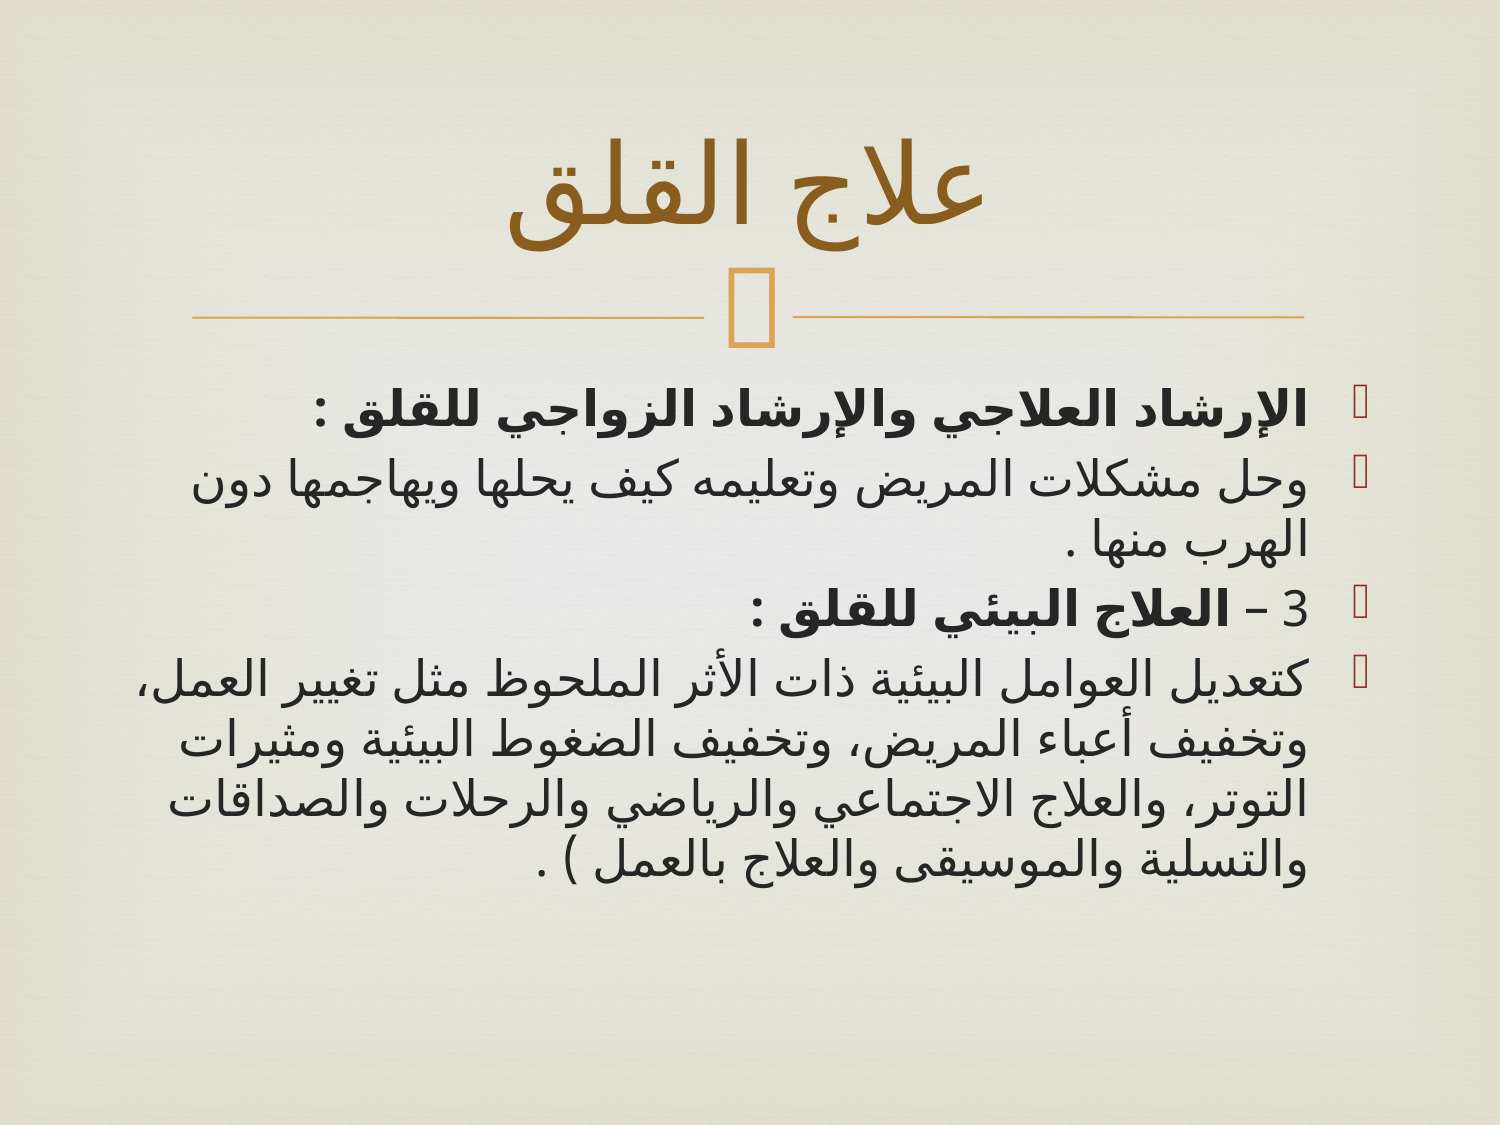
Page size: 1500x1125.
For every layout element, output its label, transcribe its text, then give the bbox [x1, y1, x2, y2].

title علاج القلق [112, 93, 1386, 267]
list الإرشاد العلاجي والإرشاد الزواجي للقلق : وحل مشكلات المريض وتعليمه كيف يحلها ويهاجمها دون الهرب منها . 3 – العلاج البيئي للقلق : كتعديل العوامل البيئية ذات الأثر الملحوظ مثل تغيير العمل، وتخفيف أعباء المريض، وتخفيف الضغوط البيئية ومثيرات التوتر، والعلاج الاجتماعي والرياضي والرحلات والصداقات والتسلية والموسيقى والعلاج بالعمل ) . [114, 368, 1386, 1005]
